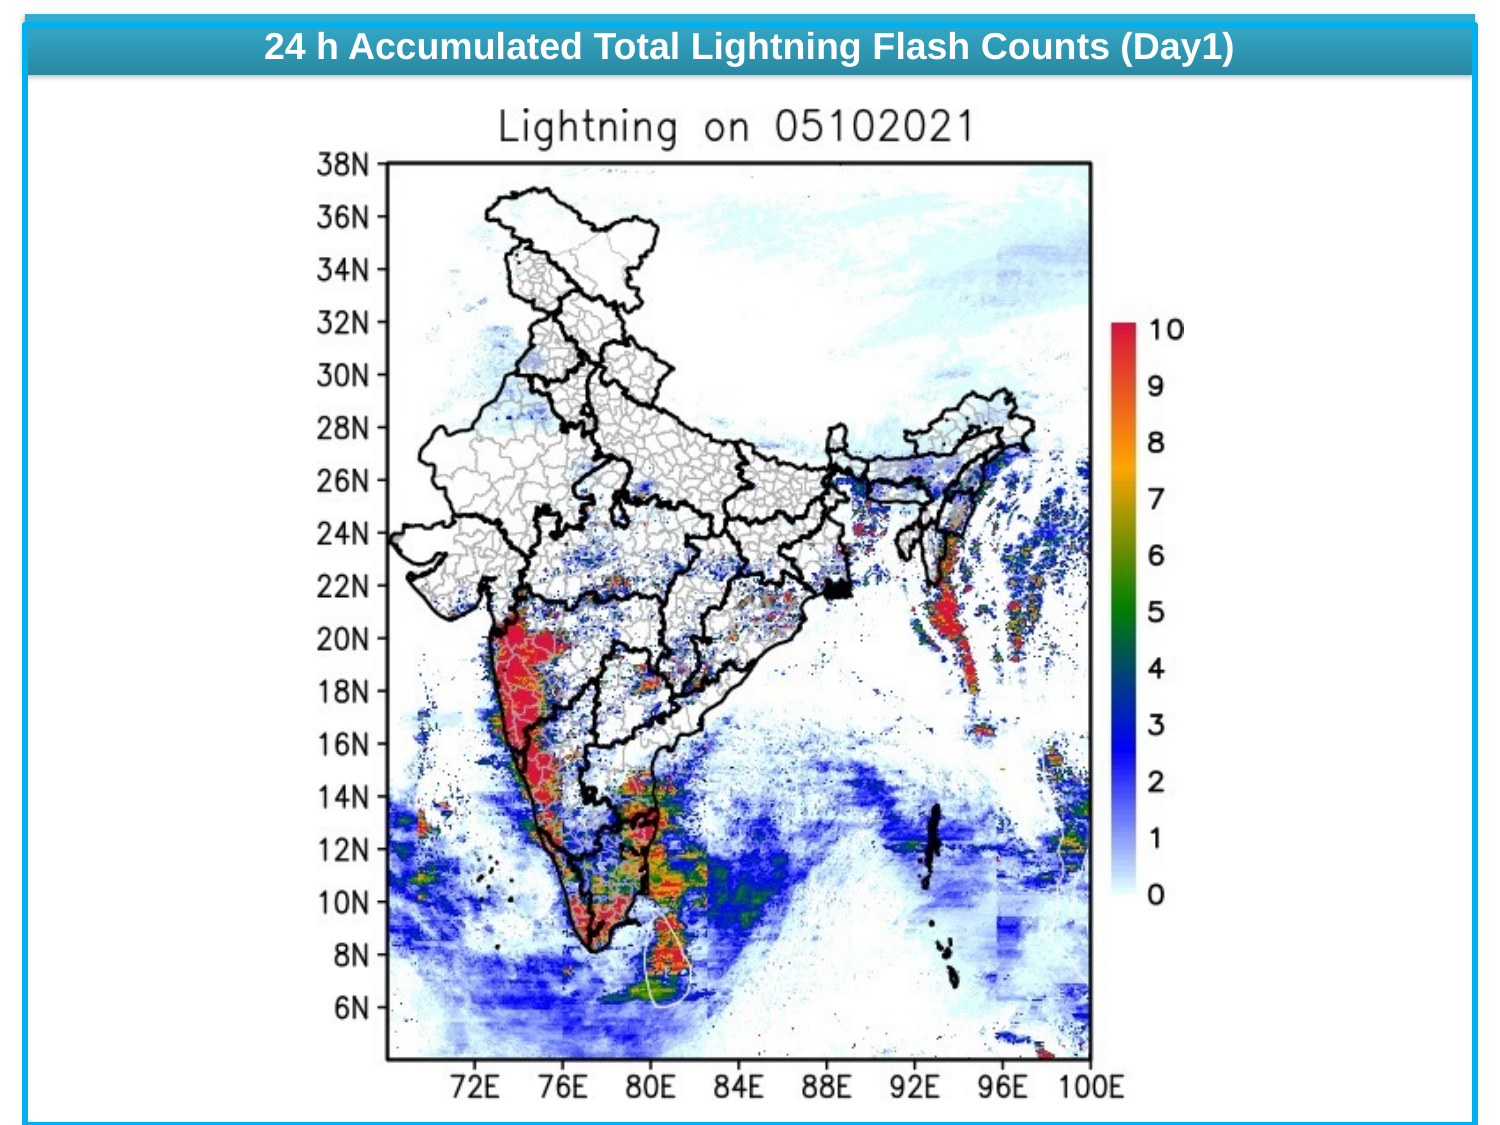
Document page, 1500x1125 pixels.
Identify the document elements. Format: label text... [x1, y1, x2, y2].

text_box 24 h Accumulated Total Lightning Flash Counts (Day1) [24, 14, 1475, 23]
picture [316, 107, 1184, 1101]
text_box [23, 23, 1477, 1125]
